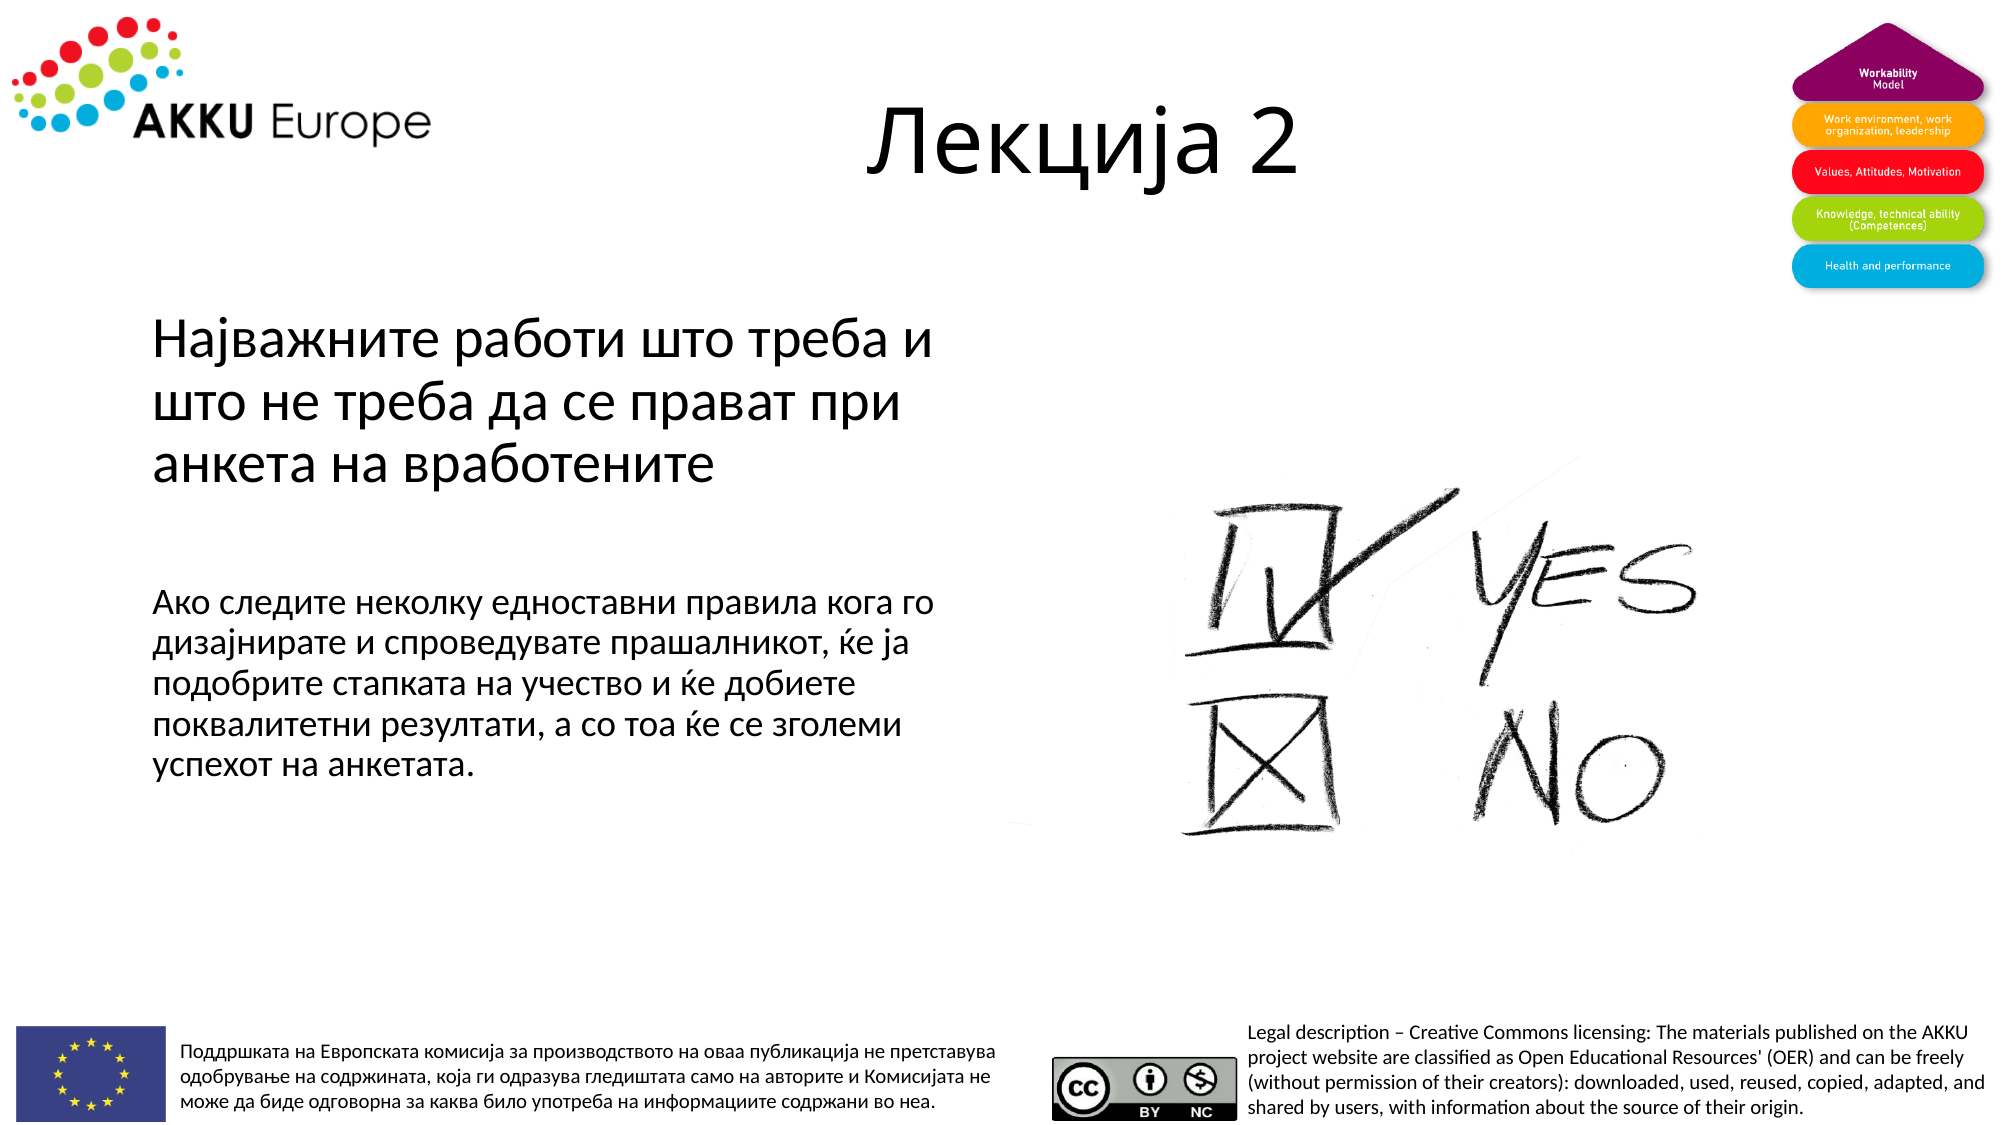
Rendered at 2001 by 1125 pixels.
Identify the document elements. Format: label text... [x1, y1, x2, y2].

picture [1973, 276, 1984, 288]
picture [1792, 23, 1984, 258]
text_box Поддршката на Европската комисија за производството на оваа публикација не претставува одобрување на содржината, која ги одразува гледиштата само на авторите и Комисијата не може да биде одговорна за каква било употреба на информациите содржани во неа. [166, 1030, 1053, 1120]
list Најважните работи што треба и што не треба да се прават при анкета на вработените Ако следите неколку едноставни правила кога го дизајнирате и спроведувате прашалникот, ќе ја подобрите стапката на учество и ќе добиете поквалитетни резултати, а со тоа ќе се зголеми успехот на анкетата. [137, 299, 1025, 841]
picture [1052, 1056, 1238, 1121]
title Лекција 2 [447, 51, 1722, 238]
text_box Legal description – Creative Commons licensing: The materials published on the AKKU project website are classified as Open Educational Resources' (OER) and can be freely (without permission of their creators): downloaded, used, reused, copied, adapted, and shared by users, with information about the source of their origin. [1232, 1011, 2000, 1125]
picture [974, 421, 1891, 903]
picture [16, 1026, 166, 1122]
picture [1792, 274, 1803, 288]
picture [0, 5, 443, 160]
